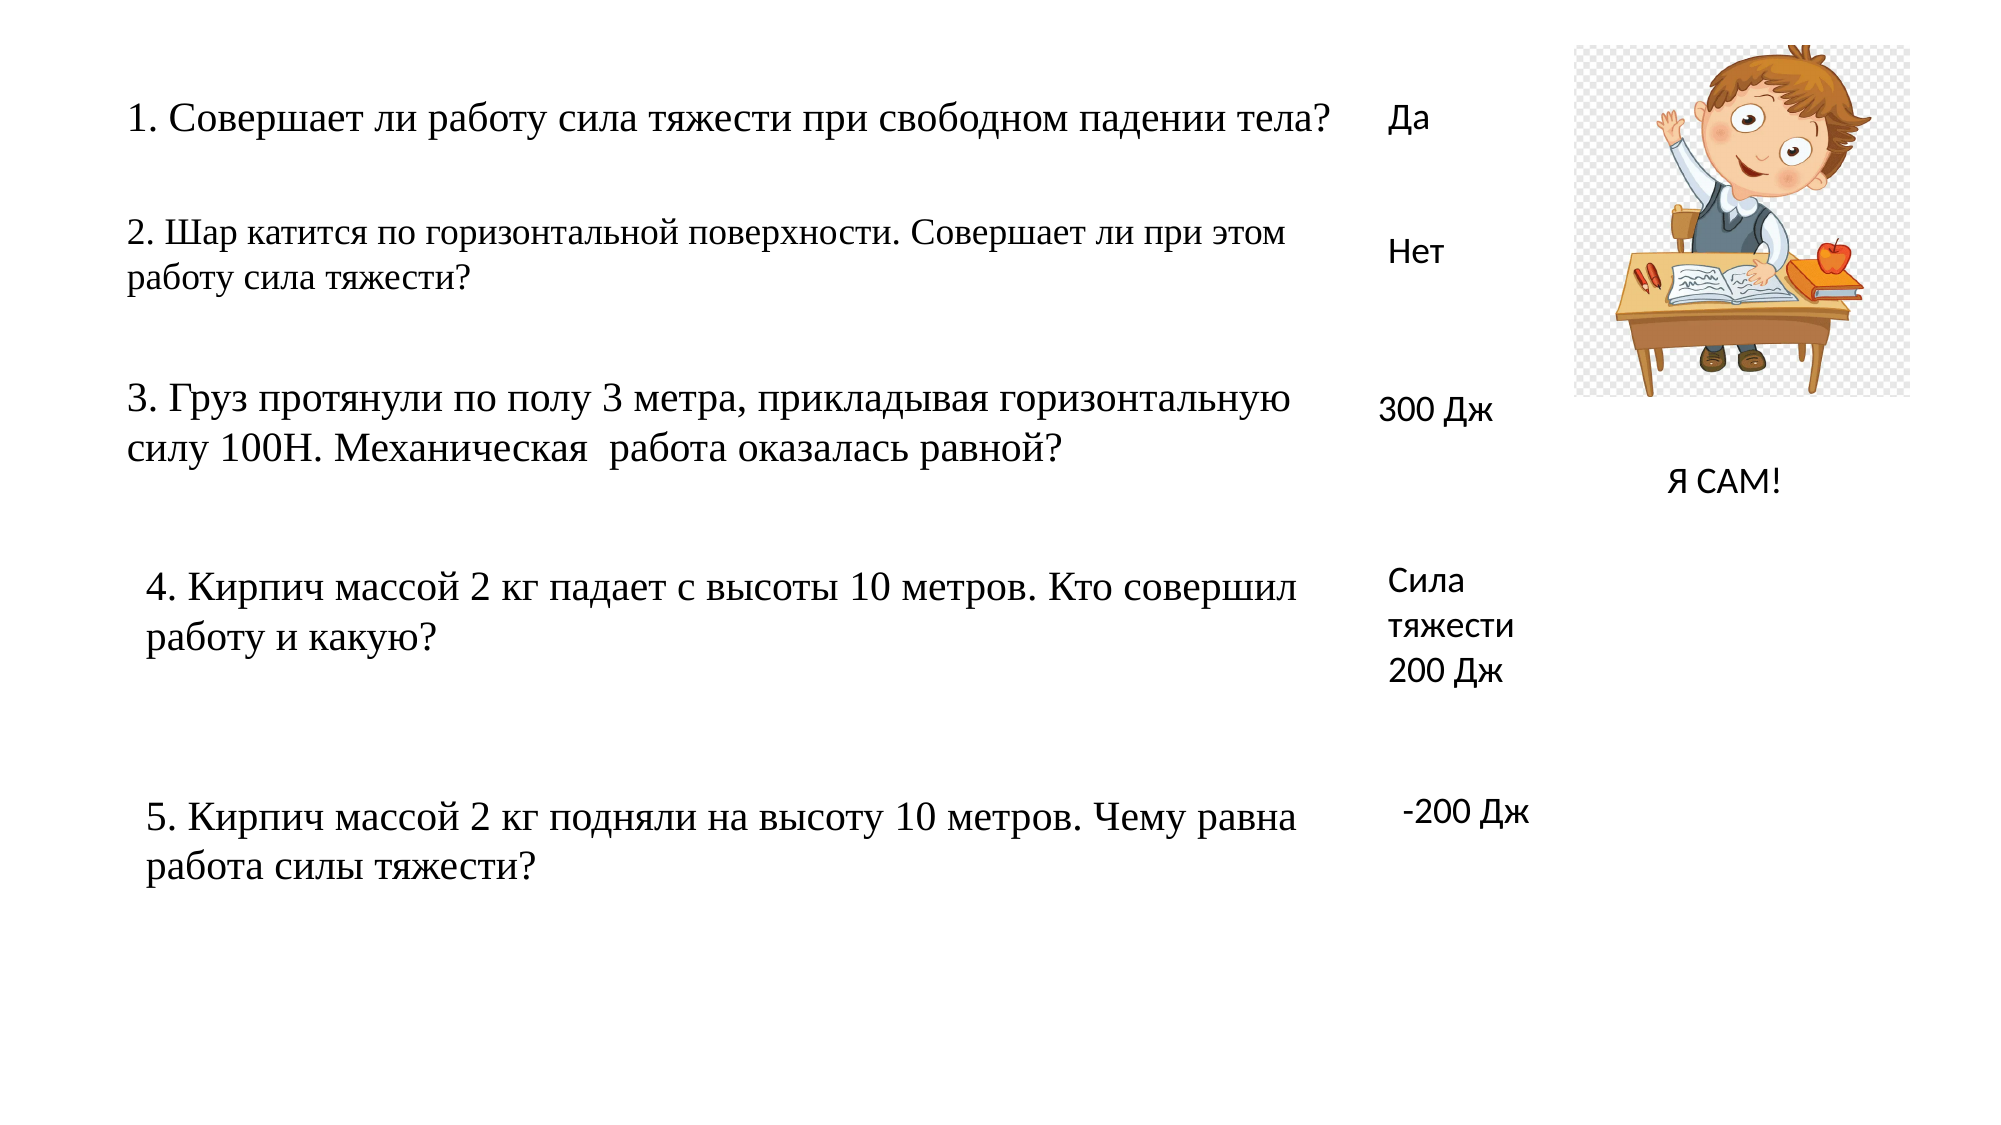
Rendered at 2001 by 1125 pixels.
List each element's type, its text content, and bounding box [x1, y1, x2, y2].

text_box 5. Кирпич массой 2 кг подняли на высоту 10 метров. Чему равна работа силы тяжести? [131, 780, 1364, 896]
text_box 1. Совершает ли работу сила тяжести при свободном падении тела? [112, 82, 1364, 148]
text_box 4. Кирпич массой 2 кг падает с высоты 10 метров. Кто совершил работу и какую? [131, 550, 1373, 666]
text_box 3. Груз протянули по полу 3 метра, прикладывая горизонтальную силу 100Н. Механическая работа оказалась равной? [112, 361, 1347, 477]
text_box Да [1373, 84, 1540, 145]
text_box Я САМ! [1652, 448, 1910, 509]
text_box 2. Шар катится по горизонтальной поверхности. Совершает ли при этом работу сила тяжести? [112, 199, 1333, 305]
text_box Нет [1373, 218, 1540, 279]
text_box Сила тяжести 200 Дж [1373, 547, 1540, 697]
text_box 300 Дж [1363, 376, 1530, 437]
picture [1574, 45, 1910, 397]
text_box -200 Дж [1387, 778, 1554, 839]
